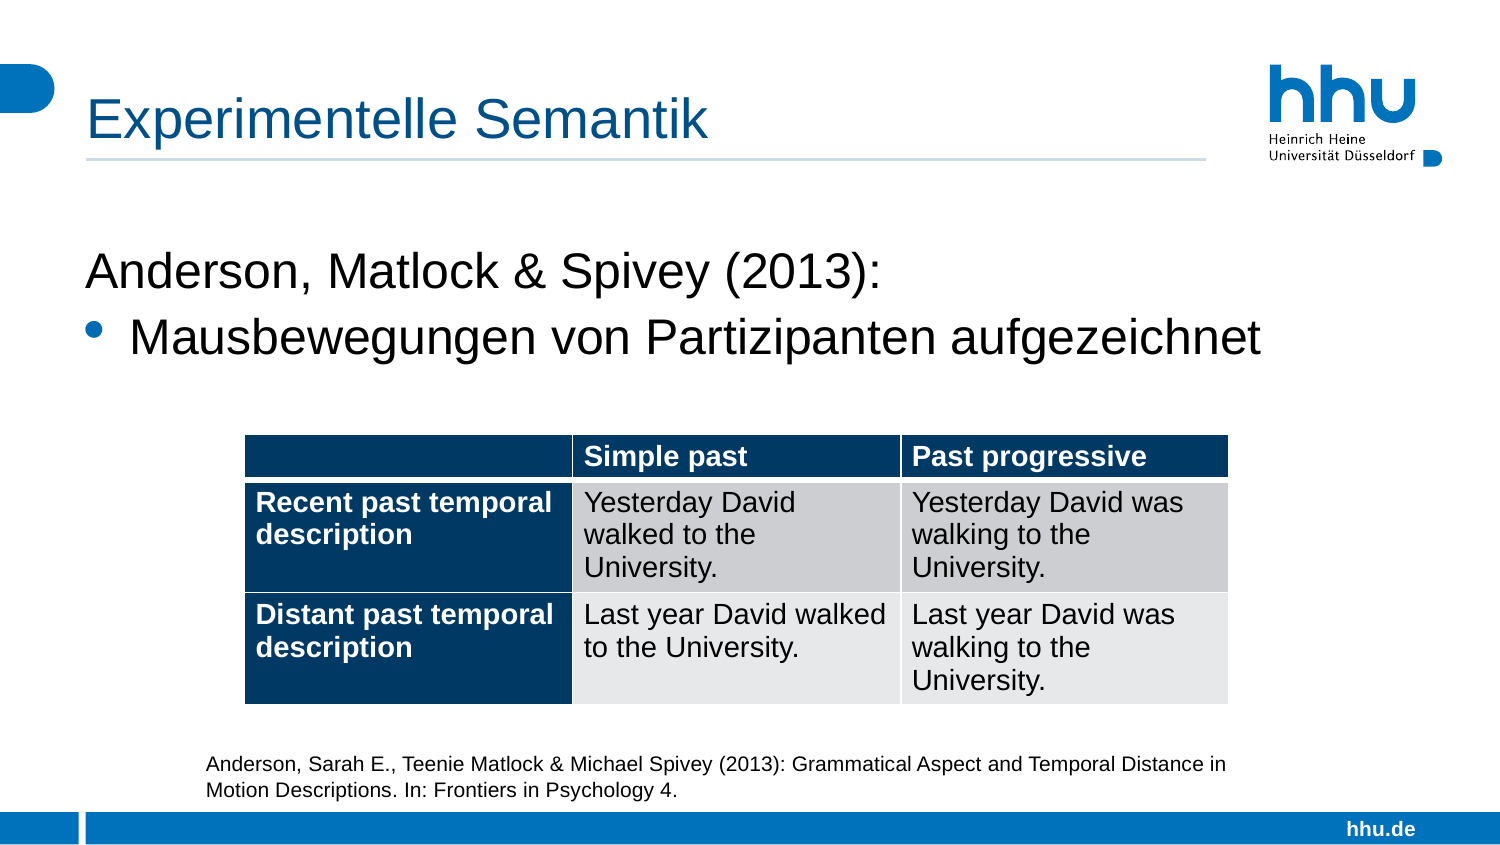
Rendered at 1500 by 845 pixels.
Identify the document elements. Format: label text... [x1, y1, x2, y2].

table_cell Yesterday David walked to the University. [573, 483, 900, 592]
table_cell Recent past temporal description [245, 483, 572, 592]
table_cell Last year David walked to the University. [573, 593, 900, 704]
table_cell Last year David was walking to the University. [902, 593, 1228, 704]
text_box Anderson, Sarah E., Teenie Matlock & Michael Spivey (2013): Grammatical Aspect and Temporal Distance in Motion Descriptions. In: Frontiers in Psychology 4. [191, 743, 1292, 834]
table_header [245, 435, 572, 477]
title Experimentelle Semantik [86, 76, 1207, 151]
table_header Past progressive [902, 435, 1228, 477]
table_cell Yesterday David was walking to the University. [902, 483, 1228, 592]
table_cell Distant past temporal description [245, 593, 572, 704]
table_header Simple past [573, 435, 900, 477]
list Anderson, Matlock & Spivey (2013): Mausbewegungen von Partizipanten aufgezeichnet [85, 233, 1415, 795]
